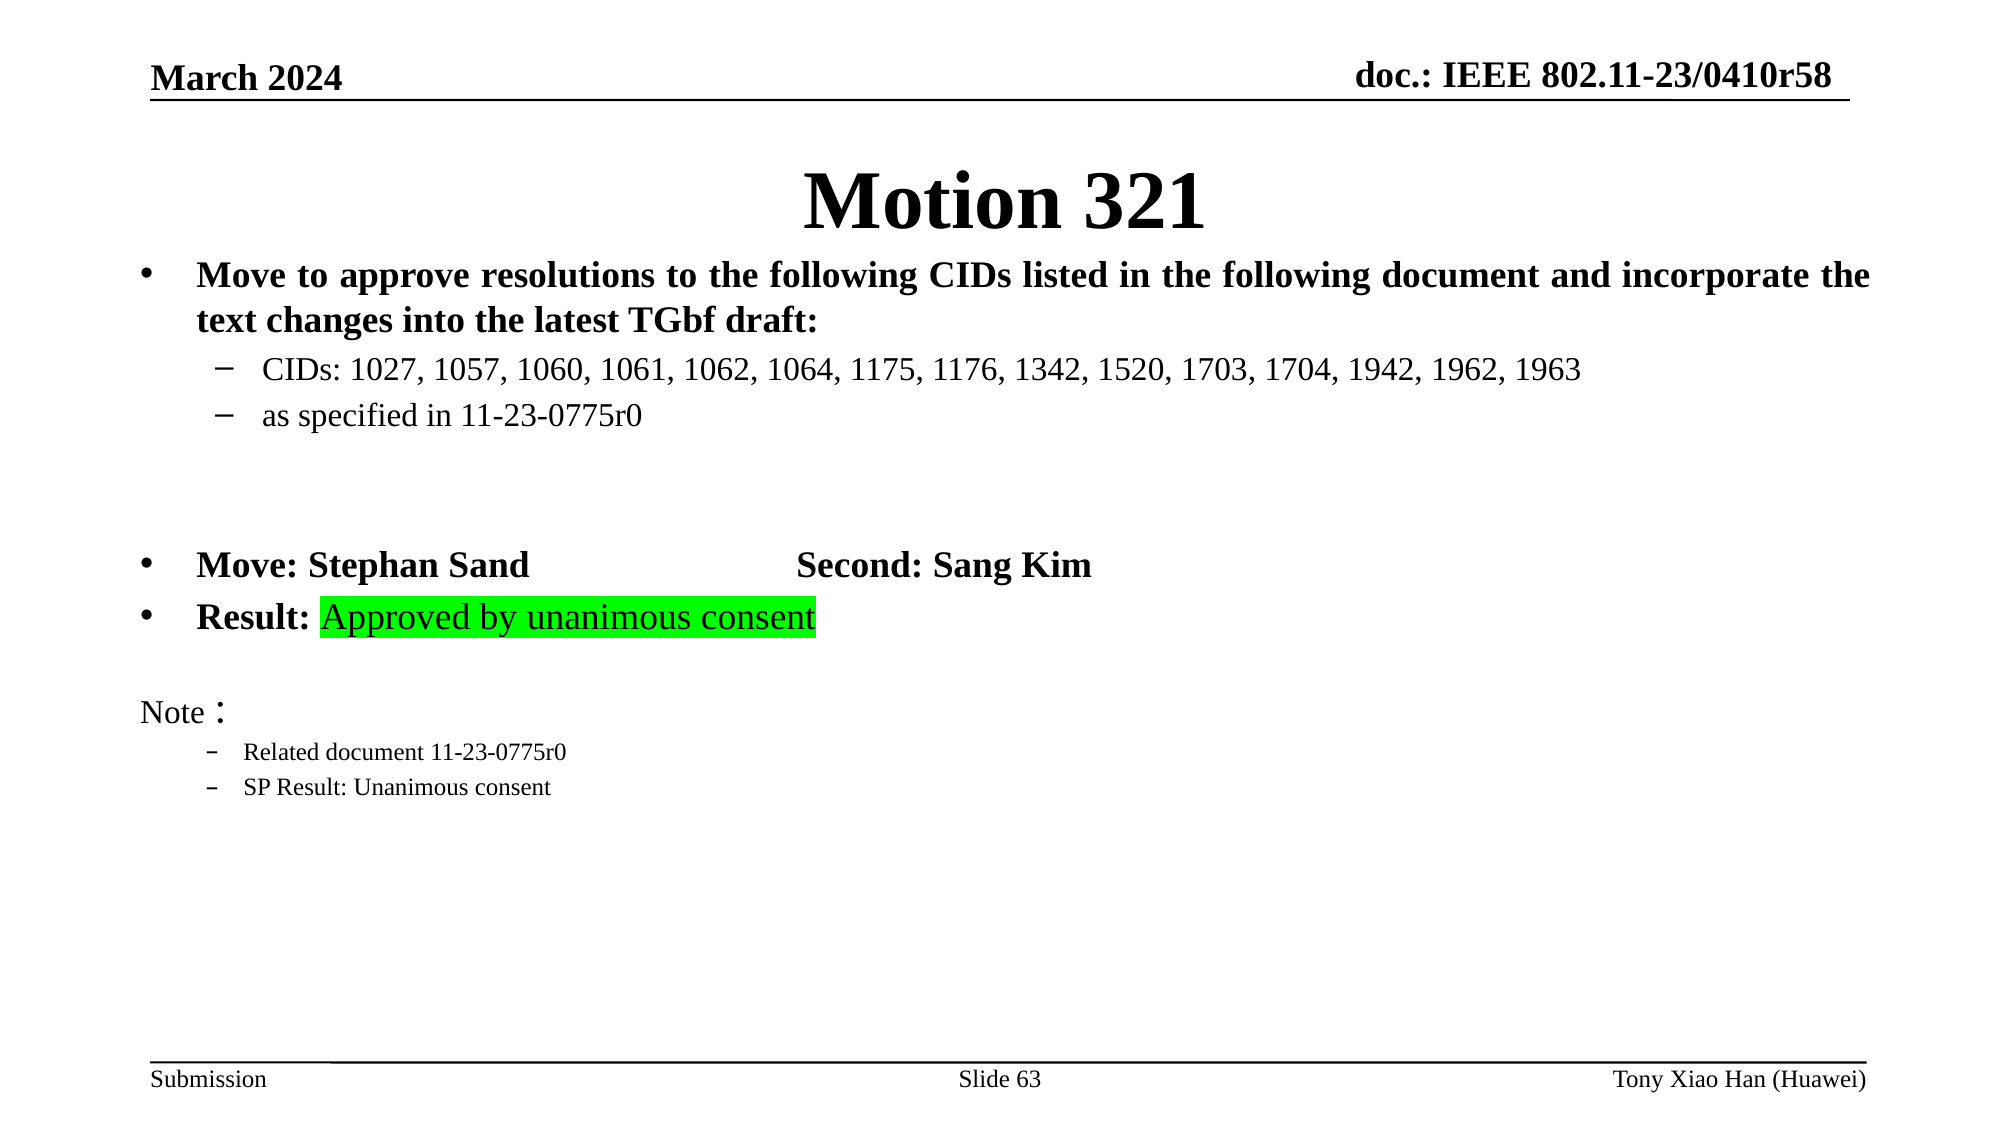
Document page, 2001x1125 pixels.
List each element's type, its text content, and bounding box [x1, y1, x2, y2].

text_box Move to approve resolutions to the following CIDs listed in the following document and incorporate the text changes into the latest TGbf draft: CIDs: 1027, 1057, 1060, 1061, 1062, 1064, 1175, 1176, 1342, 1520, 1703, 1704, 1942, 1962, 1963 as specified in 11-23-0775r0 Move: Stephan Sand Second: Sang Kim Result: Approved by unanimous consent Note： Related document 11-23-0775r0 SP Result: Unanimous consent [125, 212, 1888, 900]
text_box Motion 321 [368, 137, 1644, 212]
